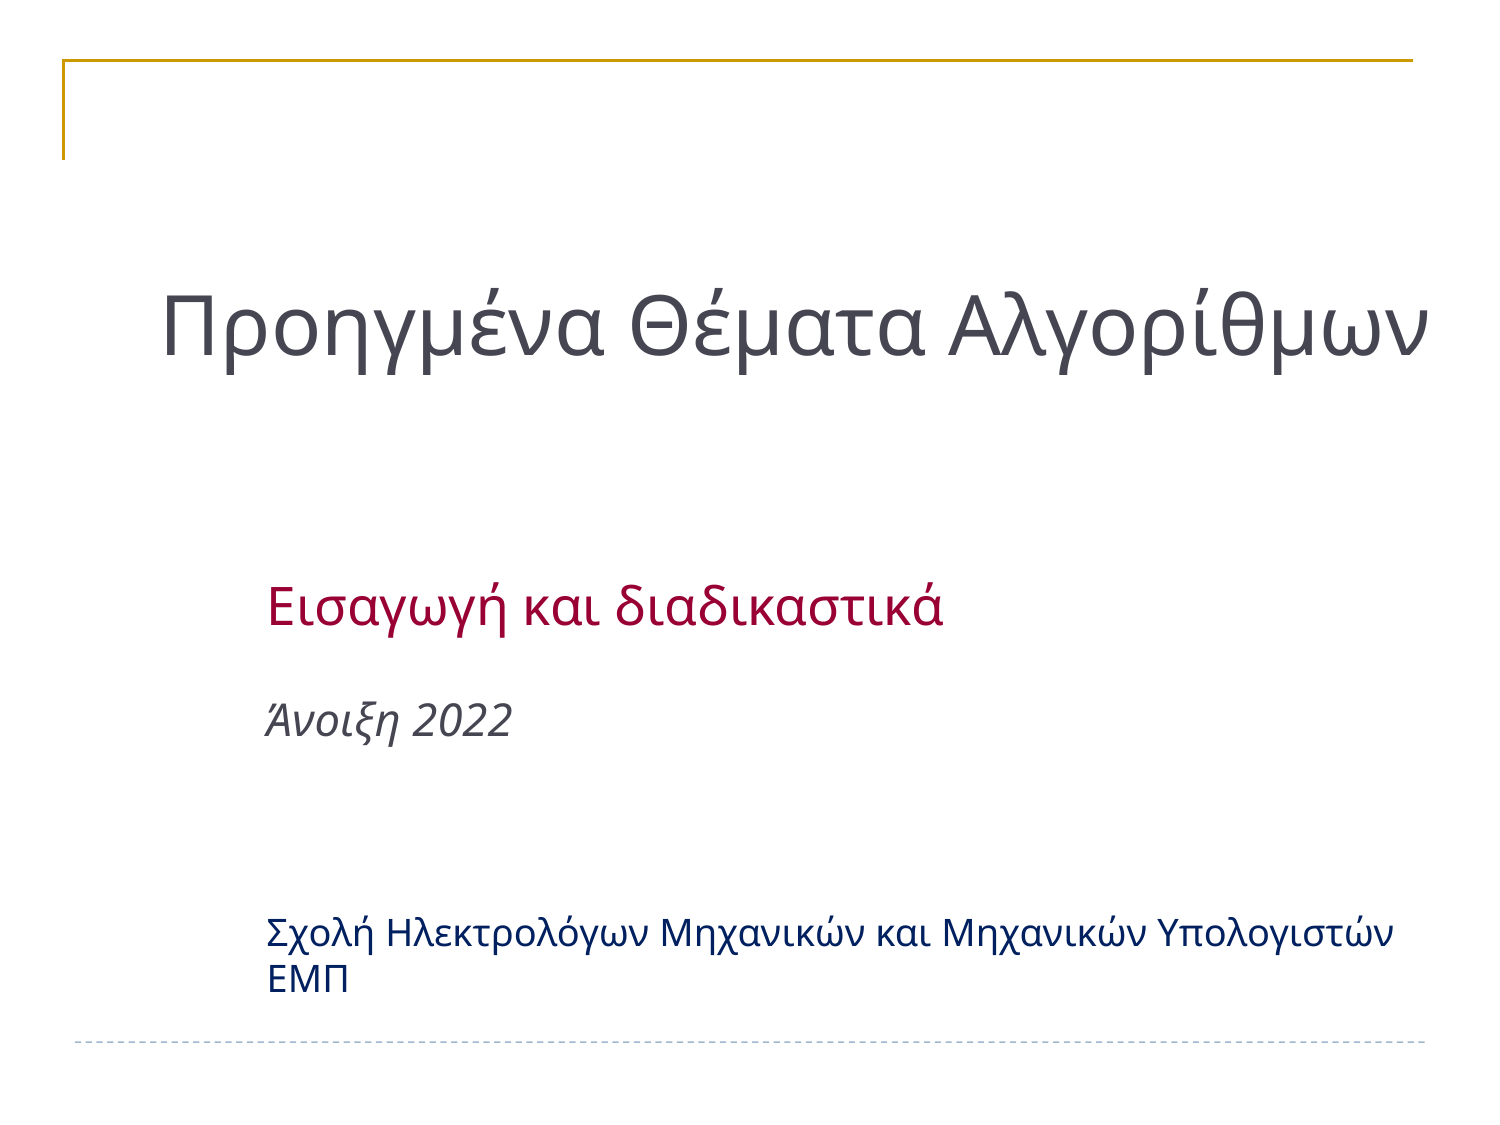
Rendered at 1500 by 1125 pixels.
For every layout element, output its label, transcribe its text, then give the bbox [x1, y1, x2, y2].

title Προηγμένα Θέματα Αλγορίθμων Εισαγωγή και διαδικαστικά Άνοιξη 2022 Σχολή Ηλεκτρολόγων Μηχανικών και Μηχανικών Υπολογιστών ΕΜΠ [144, 156, 1456, 1008]
